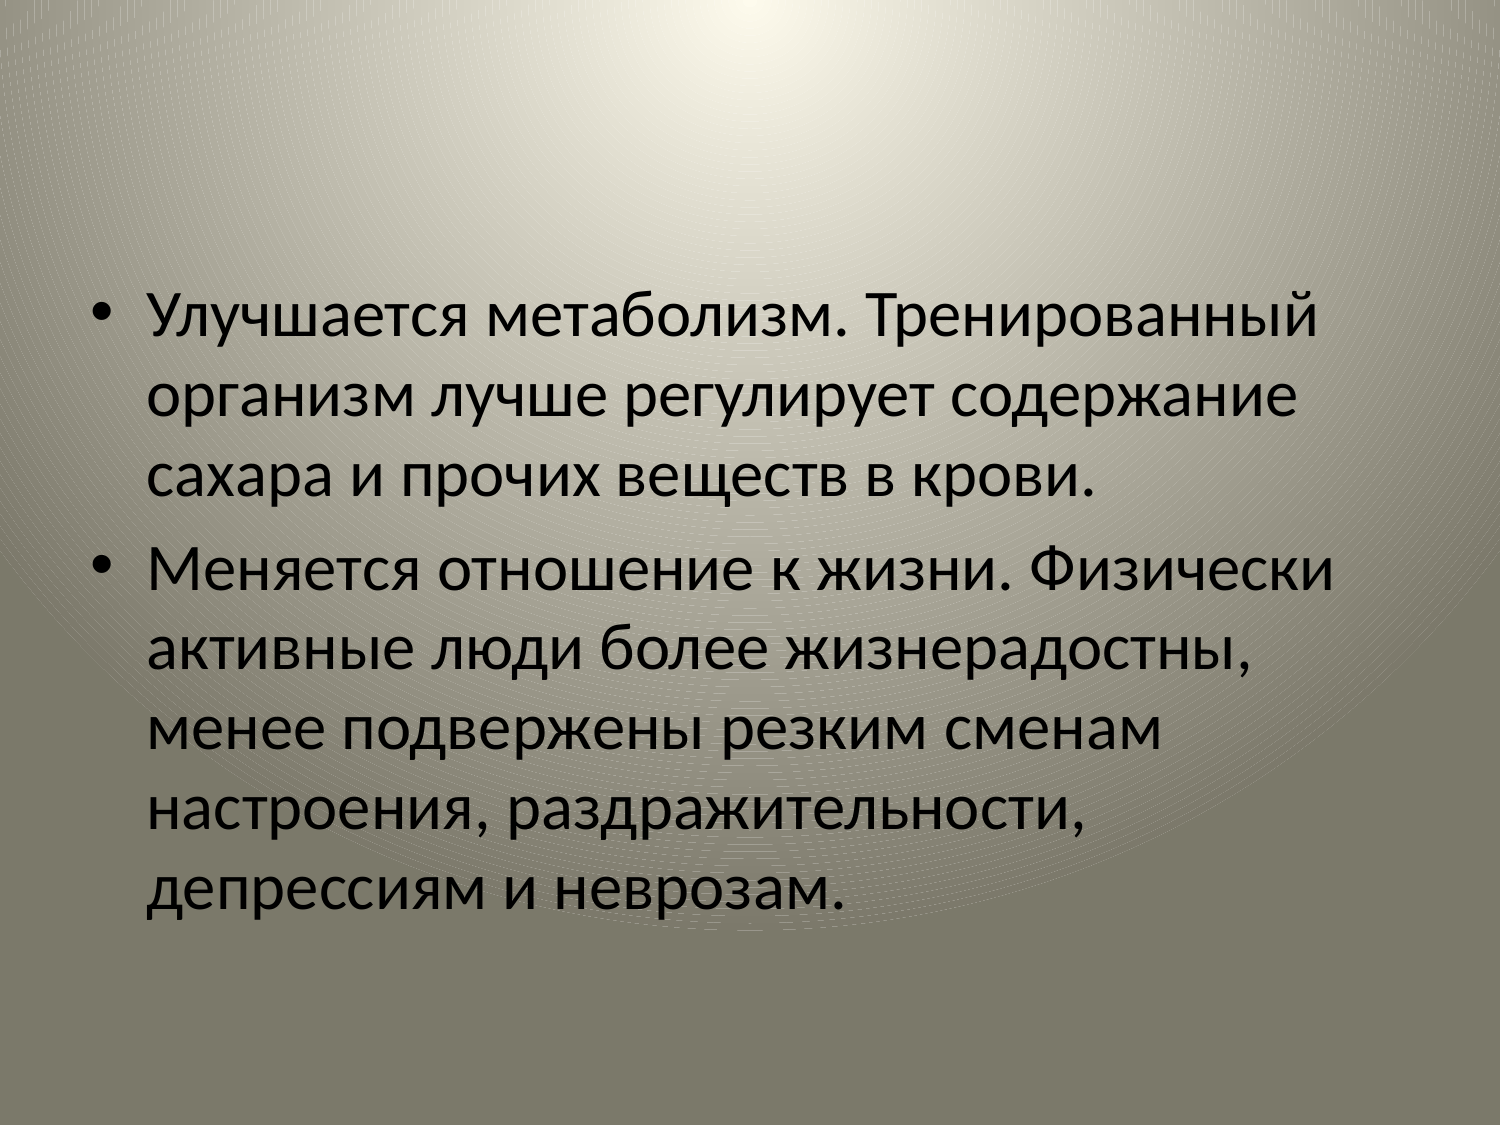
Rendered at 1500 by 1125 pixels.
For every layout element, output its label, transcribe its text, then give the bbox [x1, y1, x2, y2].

list Улучшается метаболизм. Тренированный организм лучше регулирует содержание сахара и прочих веществ в крови. Меняется отношение к жизни. Физически активные люди более жизнерадостны, менее подвержены резким сменам настроения, раздражительности, депрессиям и неврозам. [75, 262, 1425, 1005]
